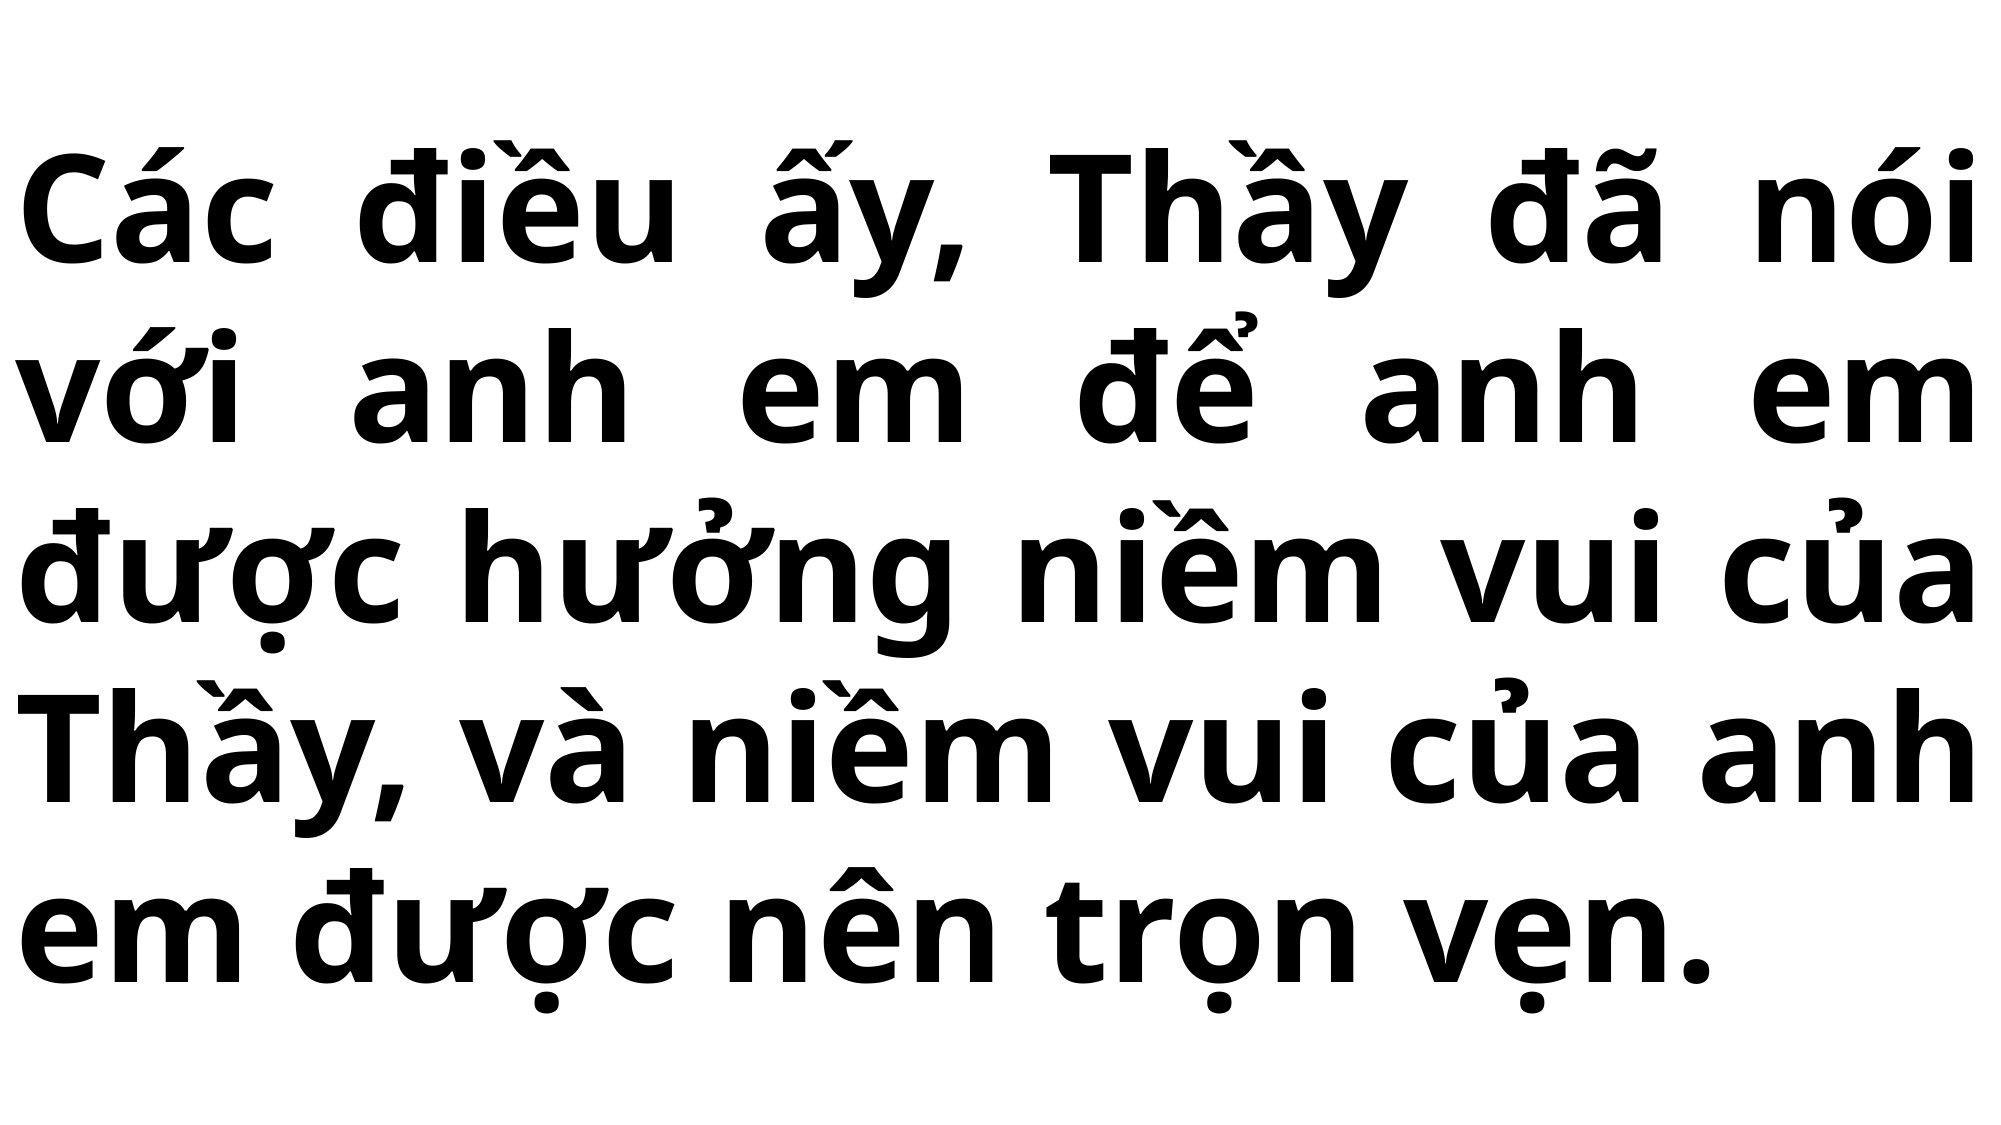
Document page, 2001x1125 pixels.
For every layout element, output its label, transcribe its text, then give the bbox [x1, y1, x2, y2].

title Các điều ấy, Thầy đã nói với anh em để anh em được hưởng niềm vui của Thầy, và niềm vui của anh em được nên trọn vẹn. [0, 0, 2000, 1125]
